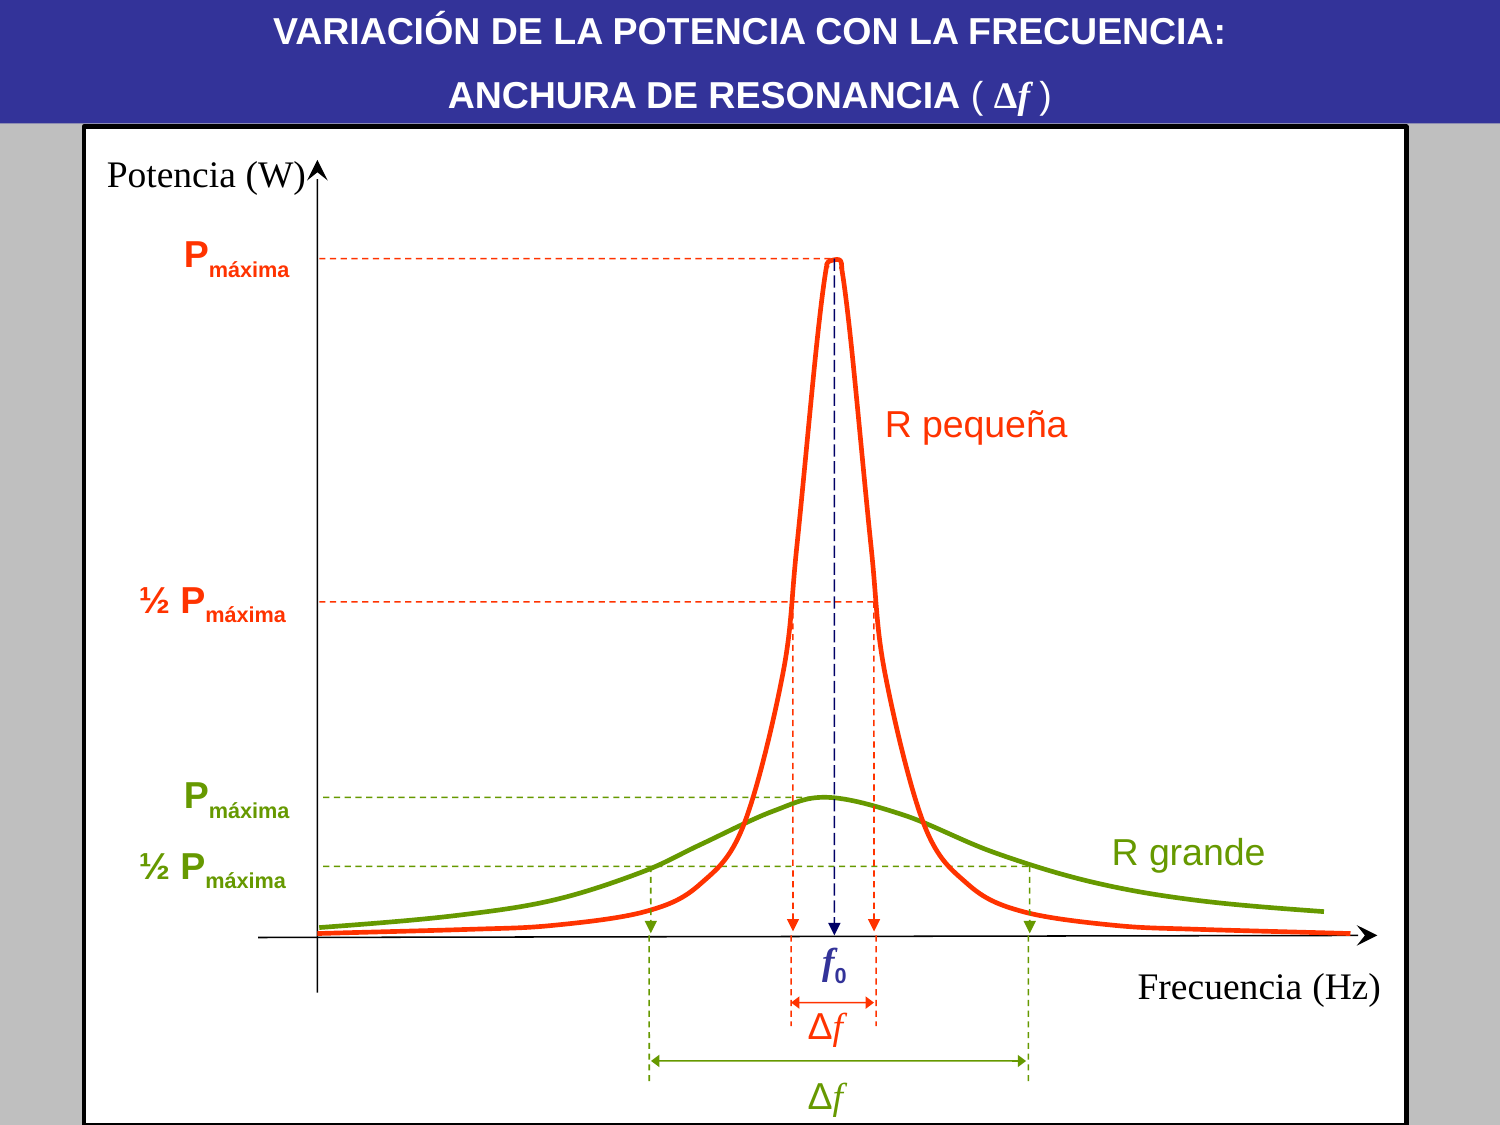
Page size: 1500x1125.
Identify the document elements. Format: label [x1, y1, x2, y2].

text_box [0, 0, 1500, 1125]
